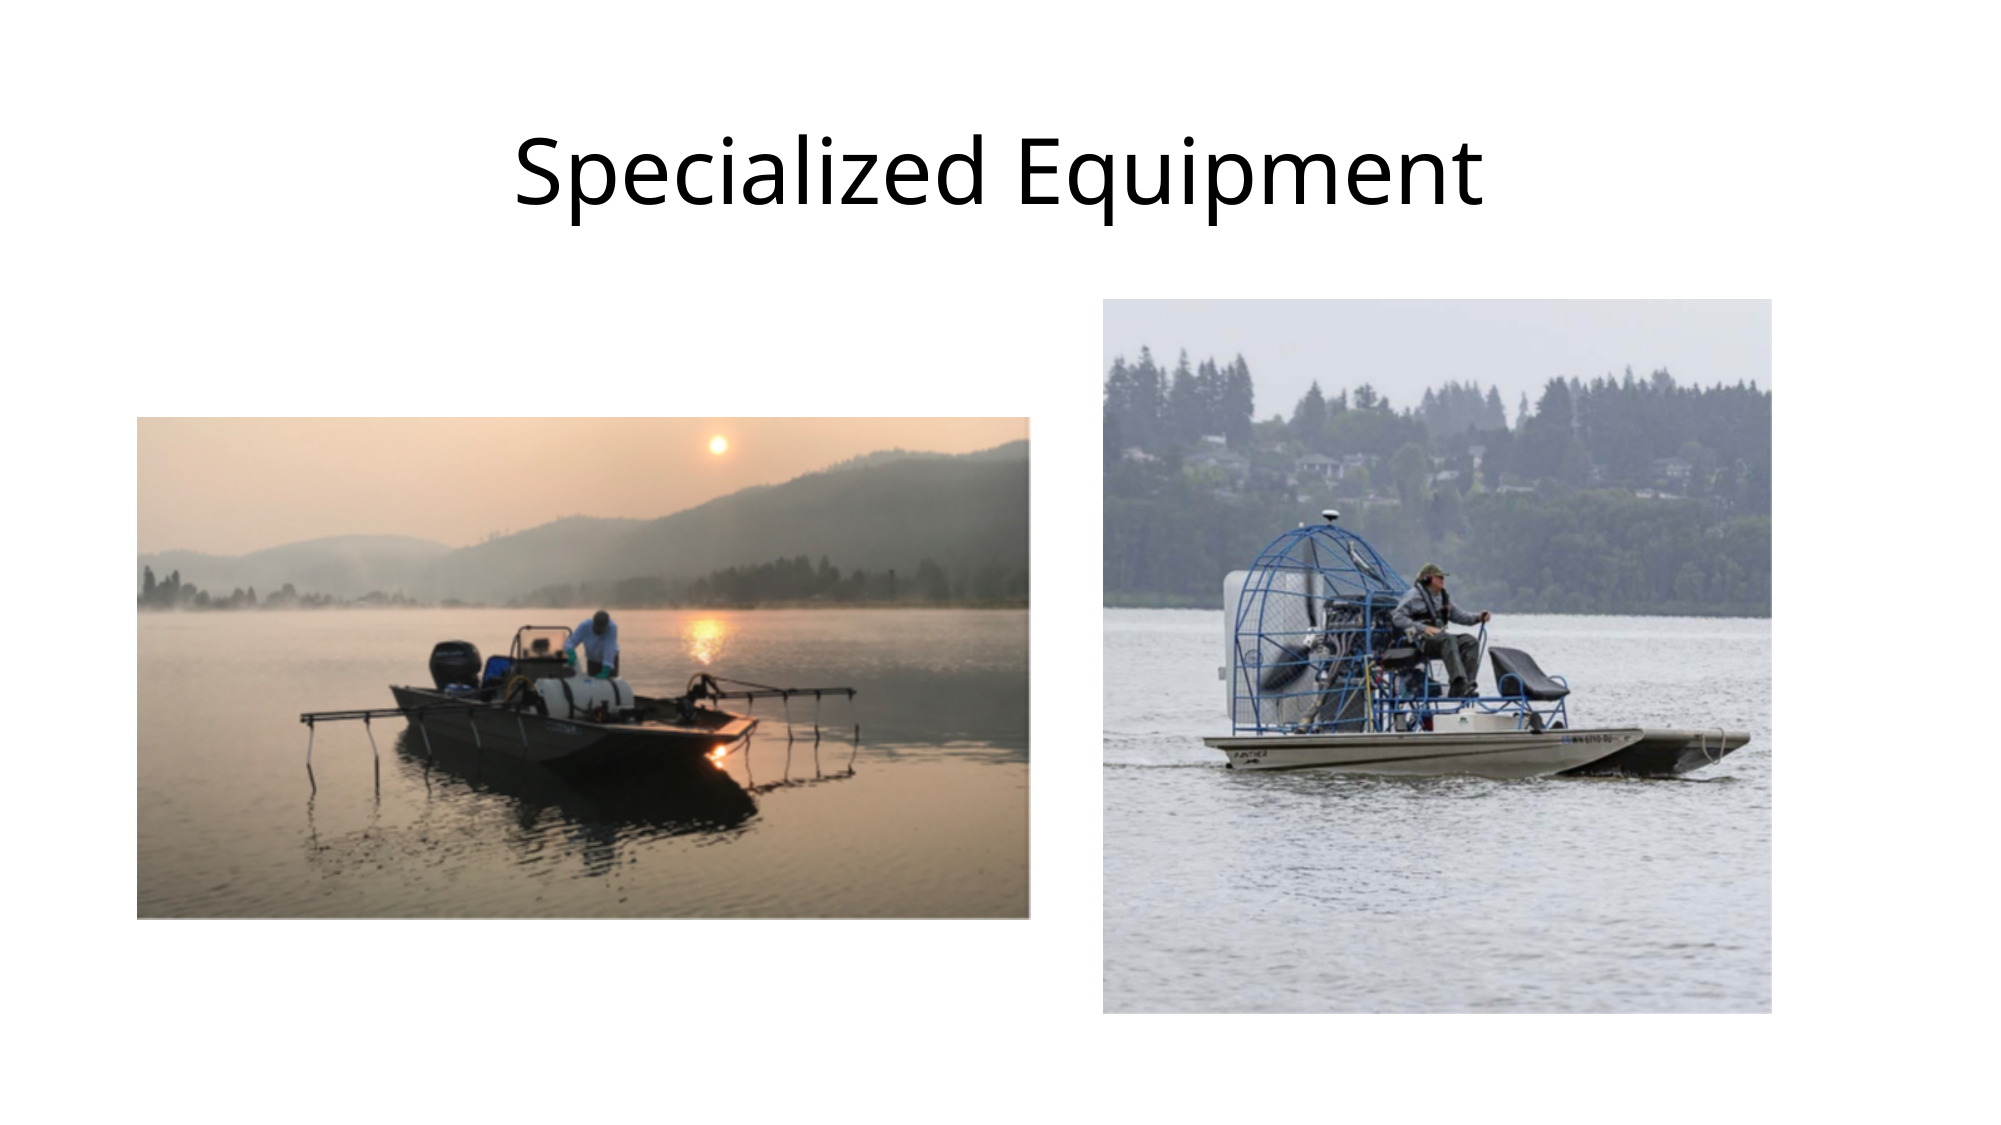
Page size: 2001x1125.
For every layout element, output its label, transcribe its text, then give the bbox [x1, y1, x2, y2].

title Specialized Equipment [137, 66, 1863, 284]
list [1103, 299, 1772, 1014]
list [137, 417, 1032, 920]
